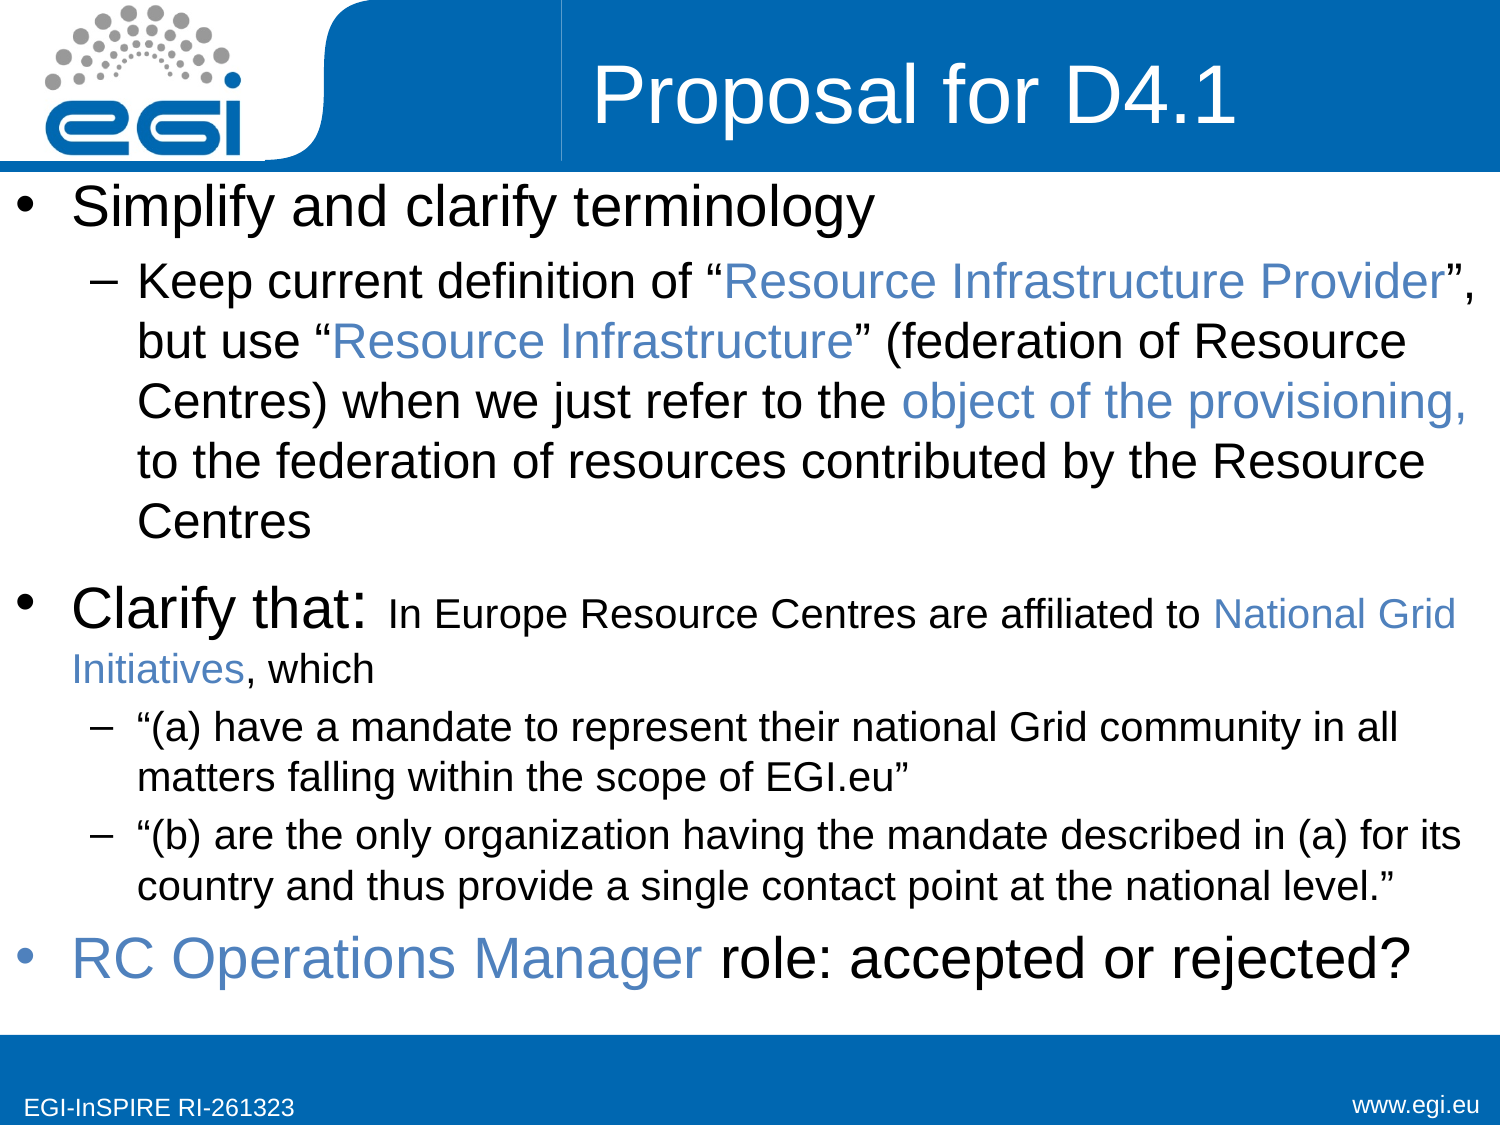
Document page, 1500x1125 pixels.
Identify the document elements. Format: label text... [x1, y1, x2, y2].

list Simplify and clarify terminology Keep current definition of “Resource Infrastructure Provider”, but use “Resource Infrastructure” (federation of Resource Centres) when we just refer to the object of the provisioning, to the federation of resources contributed by the Resource Centres Clarify that: In Europe Resource Centres are affiliated to National Grid Initiatives, which “(a) have a mandate to represent their national Grid community in all matters falling within the scope of EGI.eu” “(b) are the only organization having the mandate described in (a) for its country and thus provide a single contact point at the national level.” RC Operations Manager role: accepted or rejected? [0, 160, 1500, 929]
picture [0, 0, 265, 160]
title Proposal for D4.1 [301, 19, 1500, 160]
